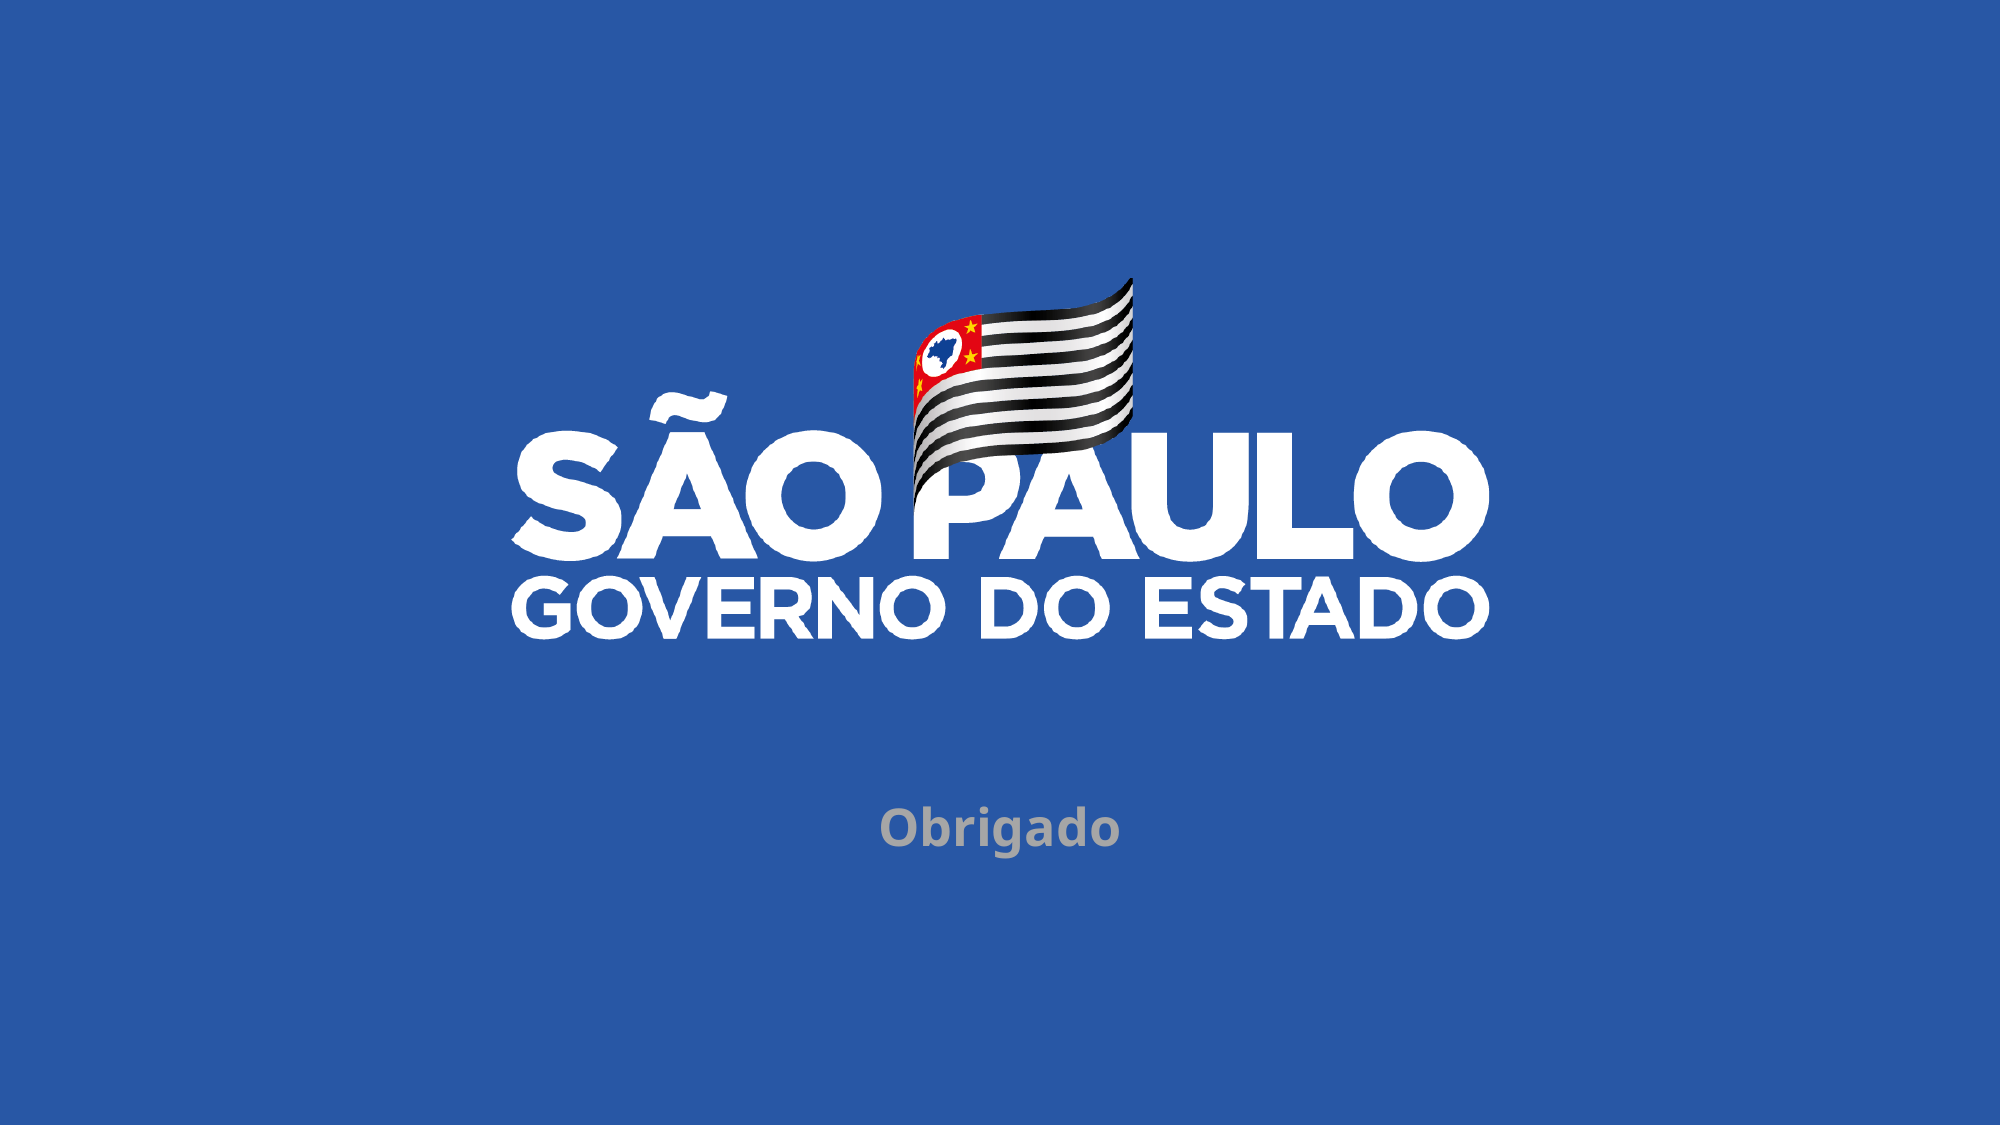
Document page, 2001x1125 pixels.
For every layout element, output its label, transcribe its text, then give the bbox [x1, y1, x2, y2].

text_box Obrigado [480, 786, 1520, 865]
picture [492, 278, 1508, 646]
